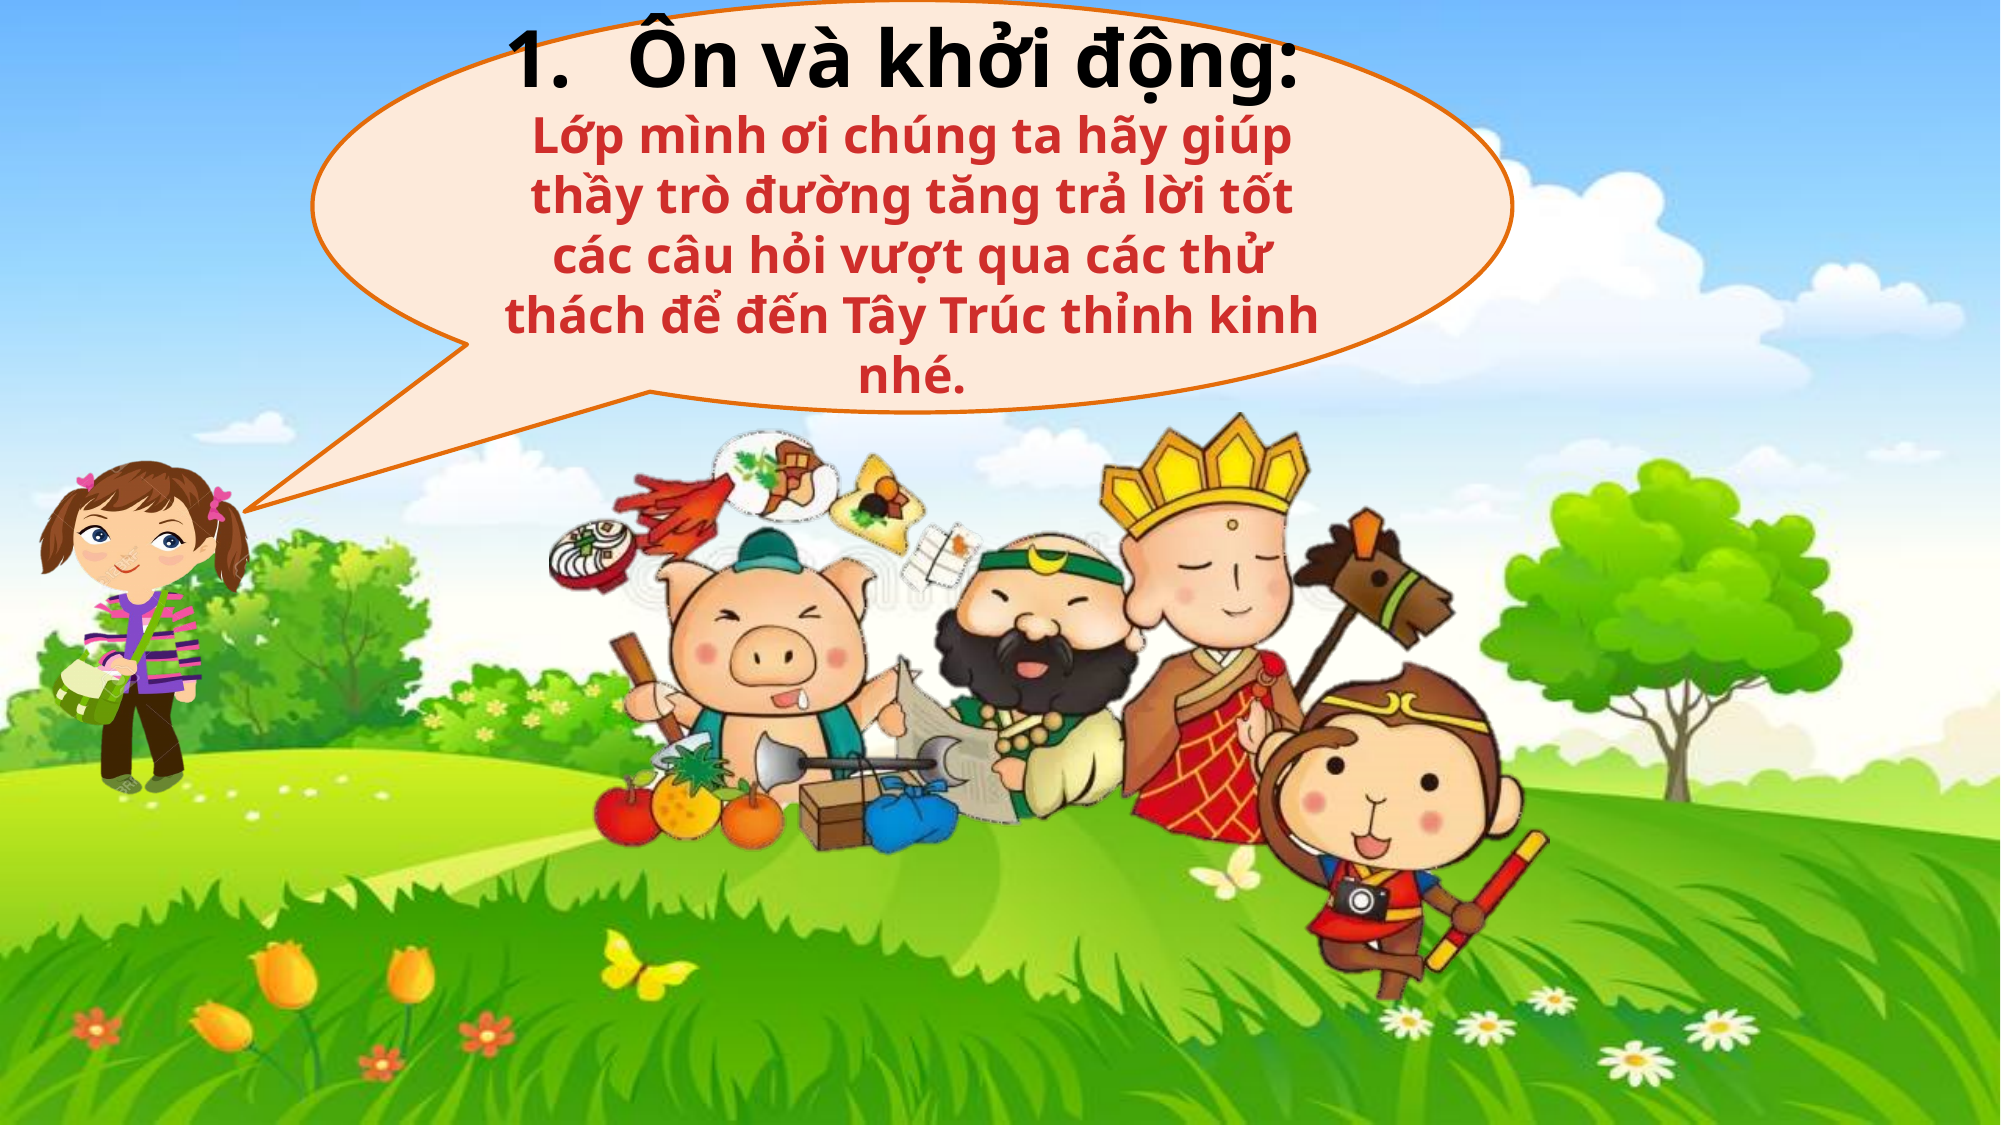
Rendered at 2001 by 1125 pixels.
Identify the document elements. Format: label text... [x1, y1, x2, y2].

picture [0, 0, 2001, 1125]
text_box Ôn và khởi động: Lớp mình ơi chúng ta hãy giúp thầy trò đường tăng trả lời tốt các câu hỏi vượt qua các thử thách để đến Tây Trúc thỉnh kinh nhé. [310, 0, 1515, 486]
